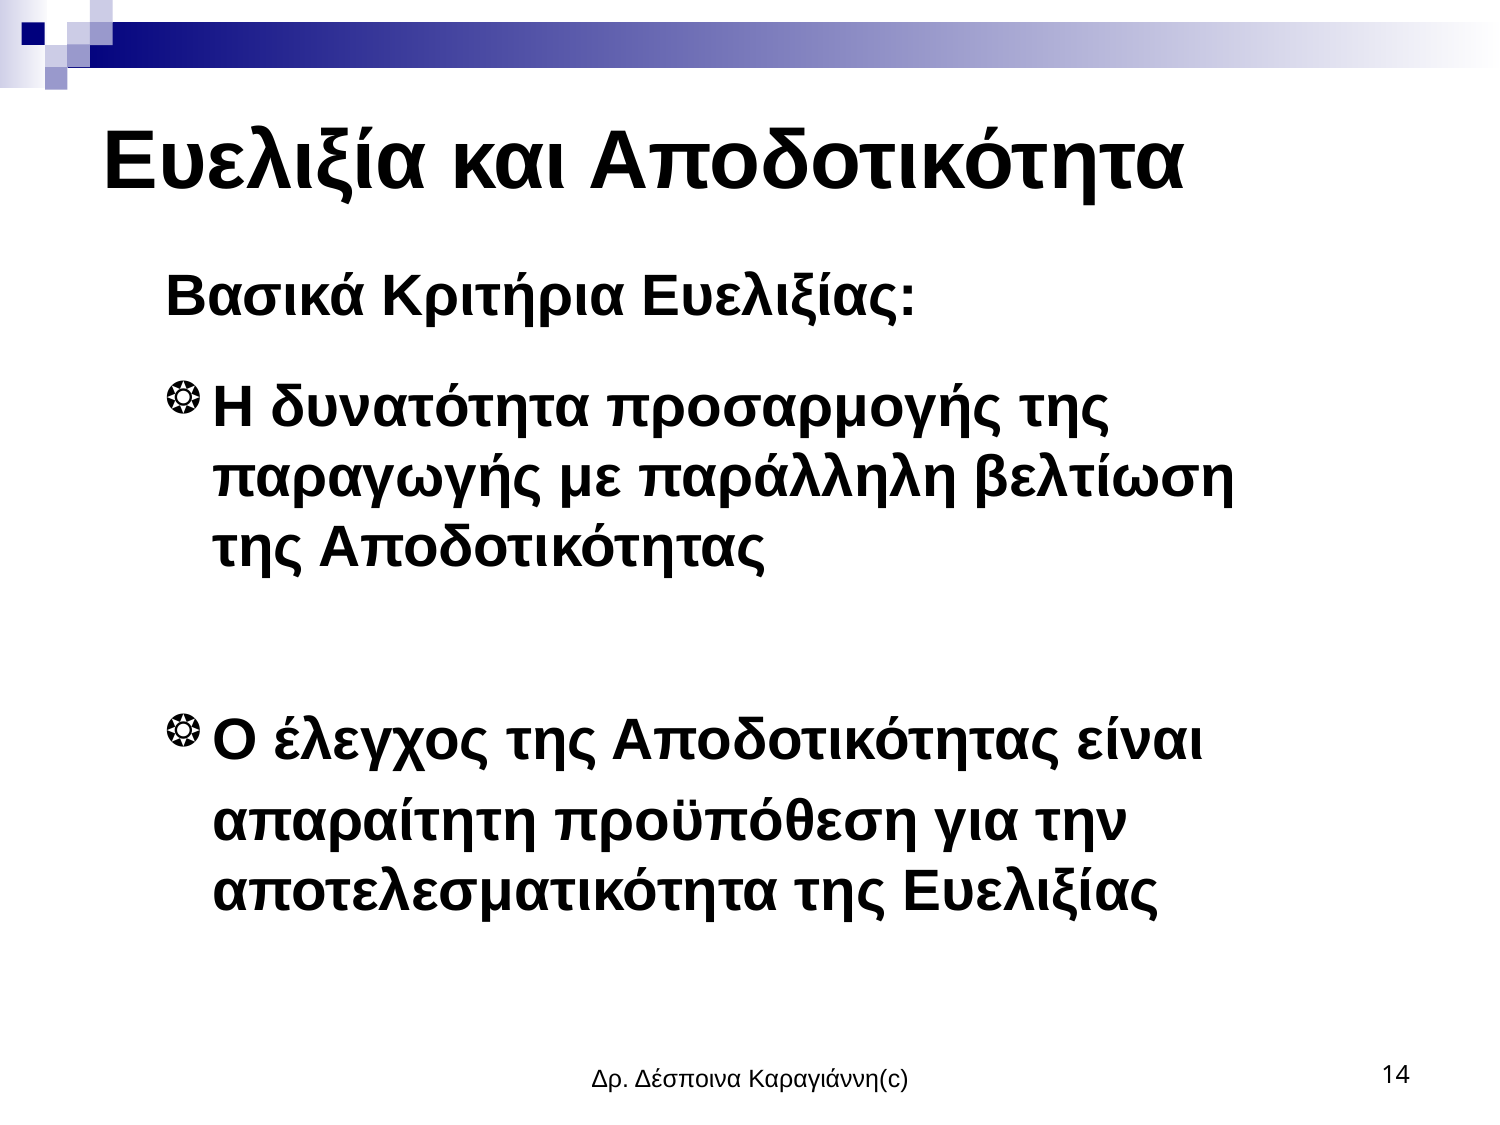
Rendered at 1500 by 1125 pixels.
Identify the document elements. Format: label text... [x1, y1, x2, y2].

footer Δρ. Δέσποινα Καραγιάννη(c) [512, 1024, 988, 1101]
slide_number 14 [1074, 1024, 1426, 1101]
title Ευελιξία και Αποδοτικότητα [87, 75, 1388, 213]
text_box Βασικά Κριτήρια Ευελιξίας: Η δυνατότητα προσαρμογής της παραγωγής με παράλληλη βελτίωση της Αποδοτικότητας Ο έλεγχος της Αποδοτικότητας είναι απαραίτητη προϋπόθεση για την αποτελεσματικότητα της Ευελιξίας [150, 249, 1300, 1038]
